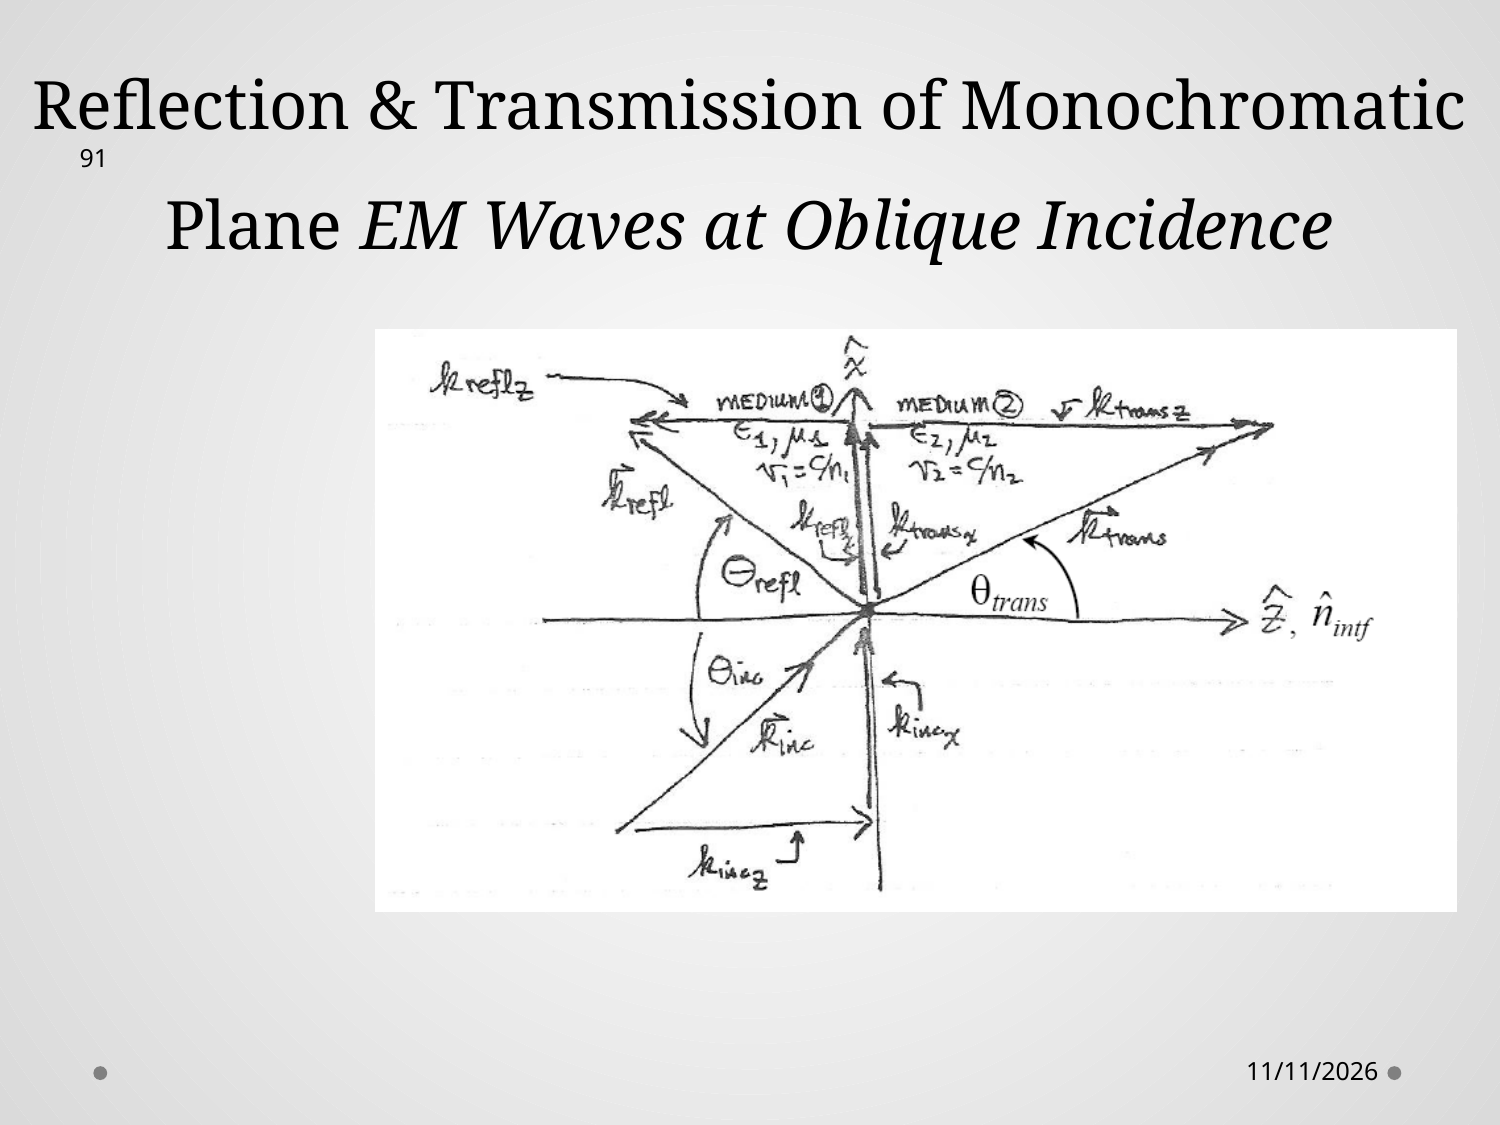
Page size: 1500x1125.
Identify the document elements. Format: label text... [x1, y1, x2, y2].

slide_number 91 [75, 129, 180, 190]
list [374, 329, 1457, 912]
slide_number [1043, 1042, 1386, 1103]
title Reflection & Transmission of Monochromatic Plane EM Waves at Oblique Incidence [0, 60, 1500, 271]
